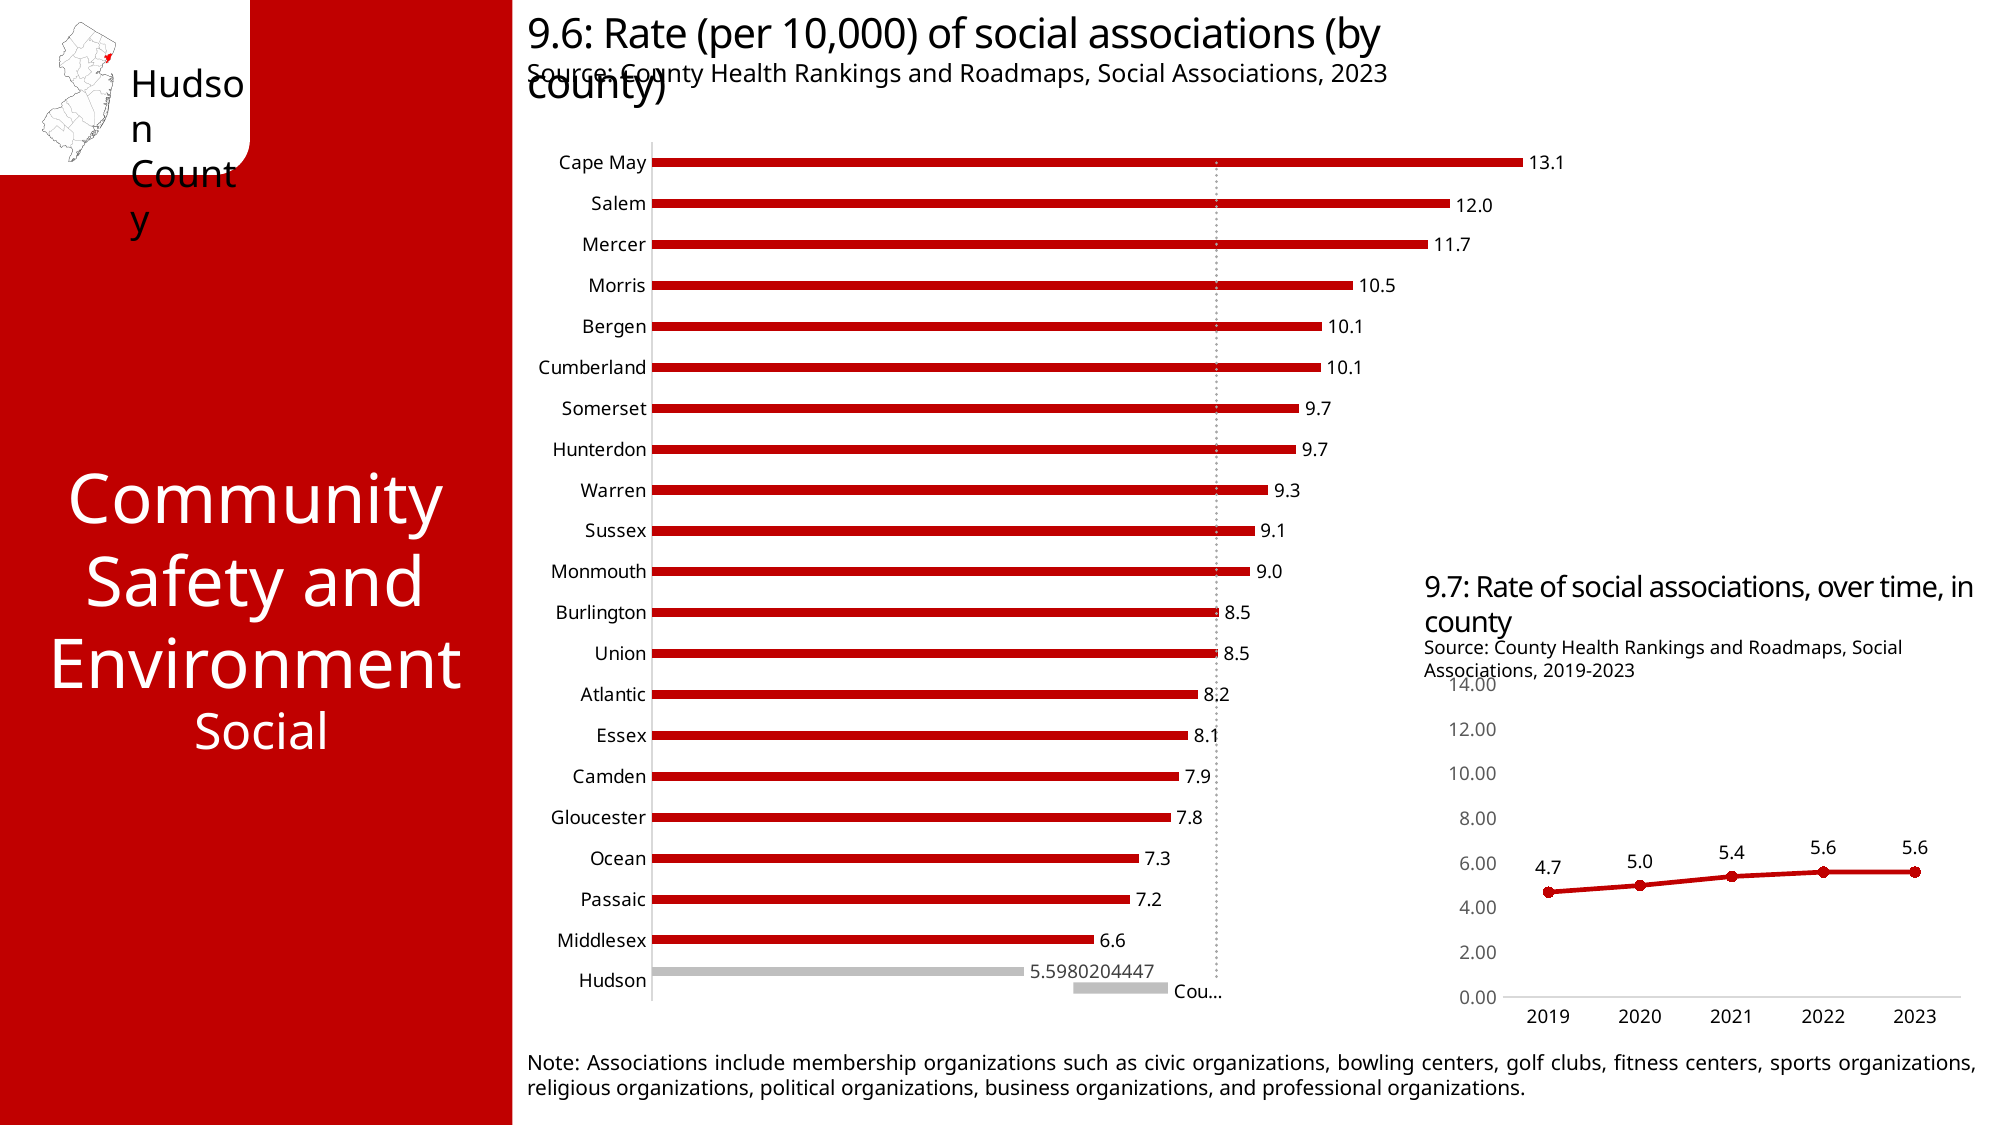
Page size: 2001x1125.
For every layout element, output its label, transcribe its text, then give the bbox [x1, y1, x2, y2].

text_box Community Safety and Environment [0, 447, 512, 710]
text_box 9.7: Rate of social associations, over time, in county [1623, 561, 2000, 628]
text_box Source: County Health Rankings and Roadmaps, Social Associations, 2023 [512, 50, 1482, 95]
chart [524, 115, 1972, 1094]
text_box 9.6: Rate (per 10,000) of social associations (by county) [512, 0, 1515, 115]
text_box Note: Associations include membership organizations such as civic organizations, bowling centers, golf clubs, fitness centers, sports organizations, religious organizations, political organizations, business organizations, and professional organizations. [512, 1037, 1992, 1113]
text_box Source: County Health Rankings and Roadmaps, Social Associations, 2019-2023 [1623, 628, 2000, 689]
text_box Social [5, 692, 519, 768]
picture [42, 22, 116, 162]
